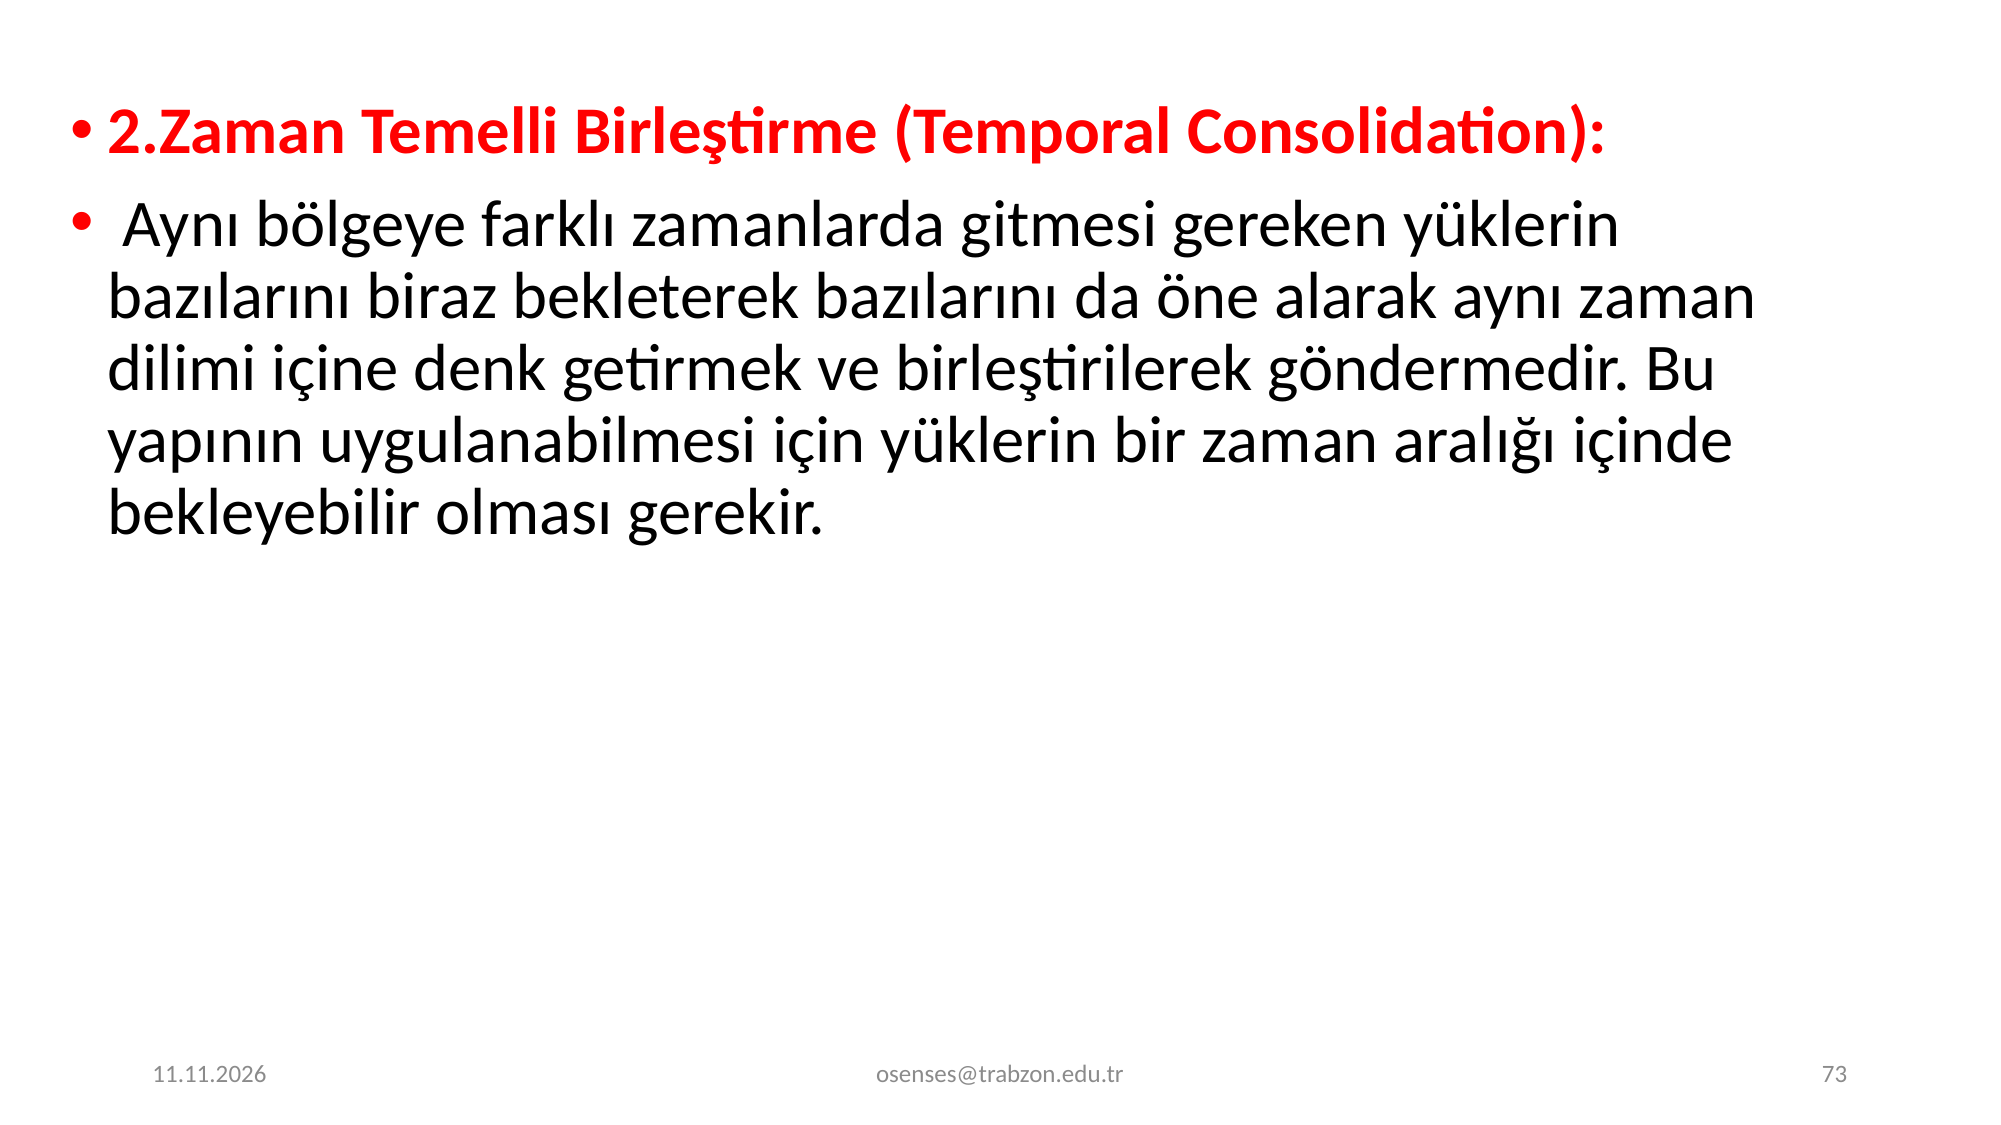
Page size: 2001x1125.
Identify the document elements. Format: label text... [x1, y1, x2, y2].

slide_number 73 [1412, 1042, 1863, 1103]
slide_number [137, 1042, 588, 1103]
list 2.Zaman Temelli Birleştirme (Temporal Consolidation): Aynı bölgeye farklı zamanlarda gitmesi gereken yüklerin bazılarını biraz bekleterek bazılarını da öne alarak aynı zaman dilimi içine denk getirmek ve birleştirilerek göndermedir. Bu yapının uygulanabilmesi için yüklerin bir zaman aralığı içinde bekleyebilir olması gerekir. [55, 88, 1863, 1004]
footer osenses@trabzon.edu.tr [662, 1042, 1338, 1103]
